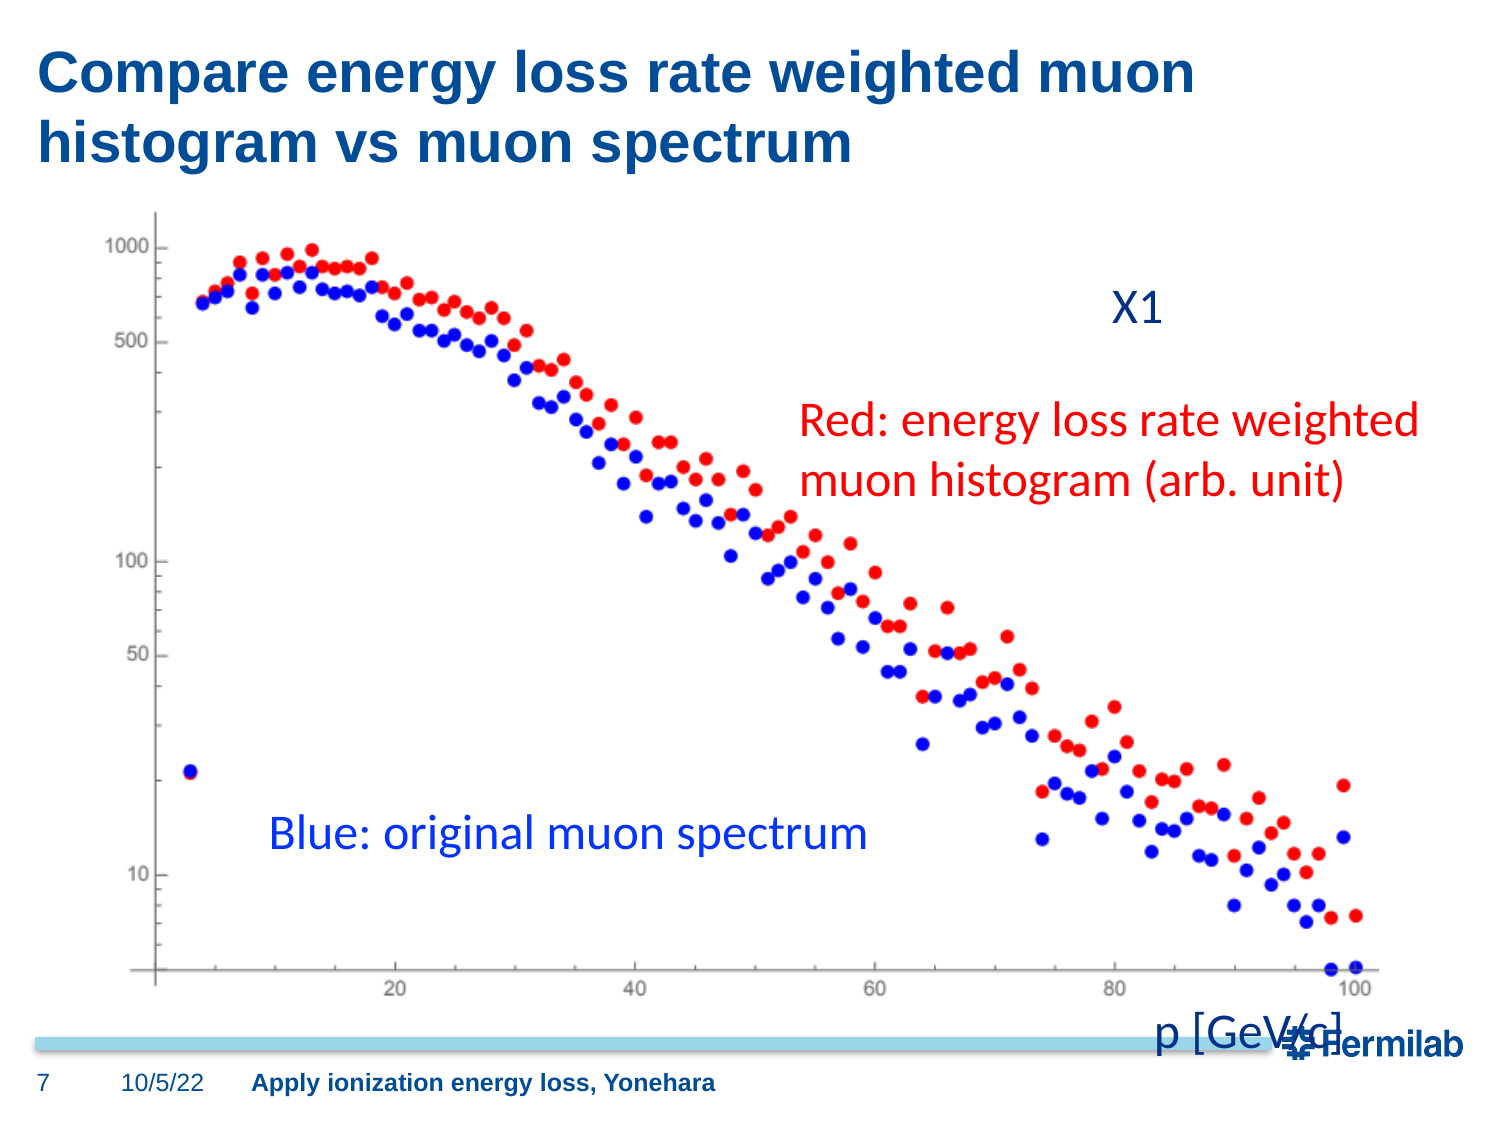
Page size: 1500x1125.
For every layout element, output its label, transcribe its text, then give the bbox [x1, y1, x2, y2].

slide_number 7 [36, 1066, 105, 1106]
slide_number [120, 1066, 232, 1107]
title Compare energy loss rate weighted muon histogram vs muon spectrum [37, 41, 1463, 175]
picture [1359, 1026, 1463, 1060]
text_box p [GeV/c] [1138, 1010, 1359, 1066]
footer Apply ionization energy loss, Yonehara [251, 1066, 1279, 1107]
text_box Red: energy loss rate weighted muon histogram (arb. unit) [1385, 378, 1447, 514]
picture [104, 211, 1380, 1002]
